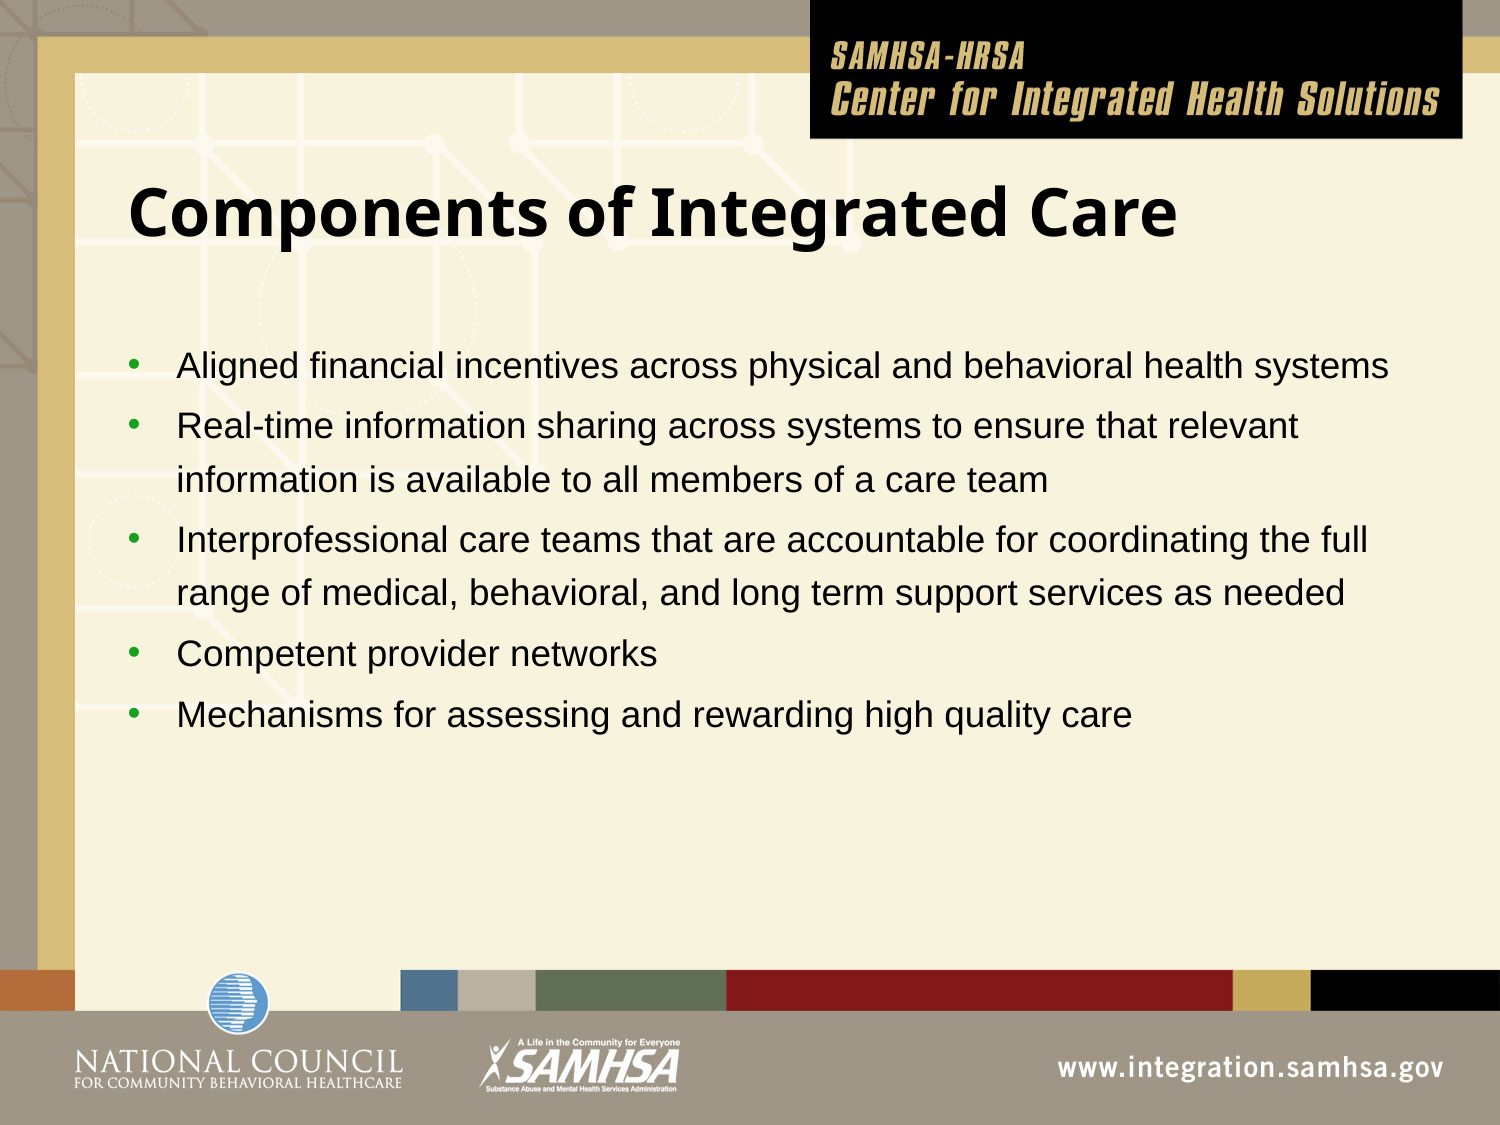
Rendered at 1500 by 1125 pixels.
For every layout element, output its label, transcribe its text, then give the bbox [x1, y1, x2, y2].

list Aligned financial incentives across physical and behavioral health systems Real-time information sharing across systems to ensure that relevant information is available to all members of a care team Interprofessional care teams that are accountable for coordinating the full range of medical, behavioral, and long term support services as needed Competent provider networks Mechanisms for assessing and rewarding high quality care [112, 324, 1425, 838]
picture [0, 0, 1500, 1125]
title Components of Integrated Care [112, 162, 1425, 324]
